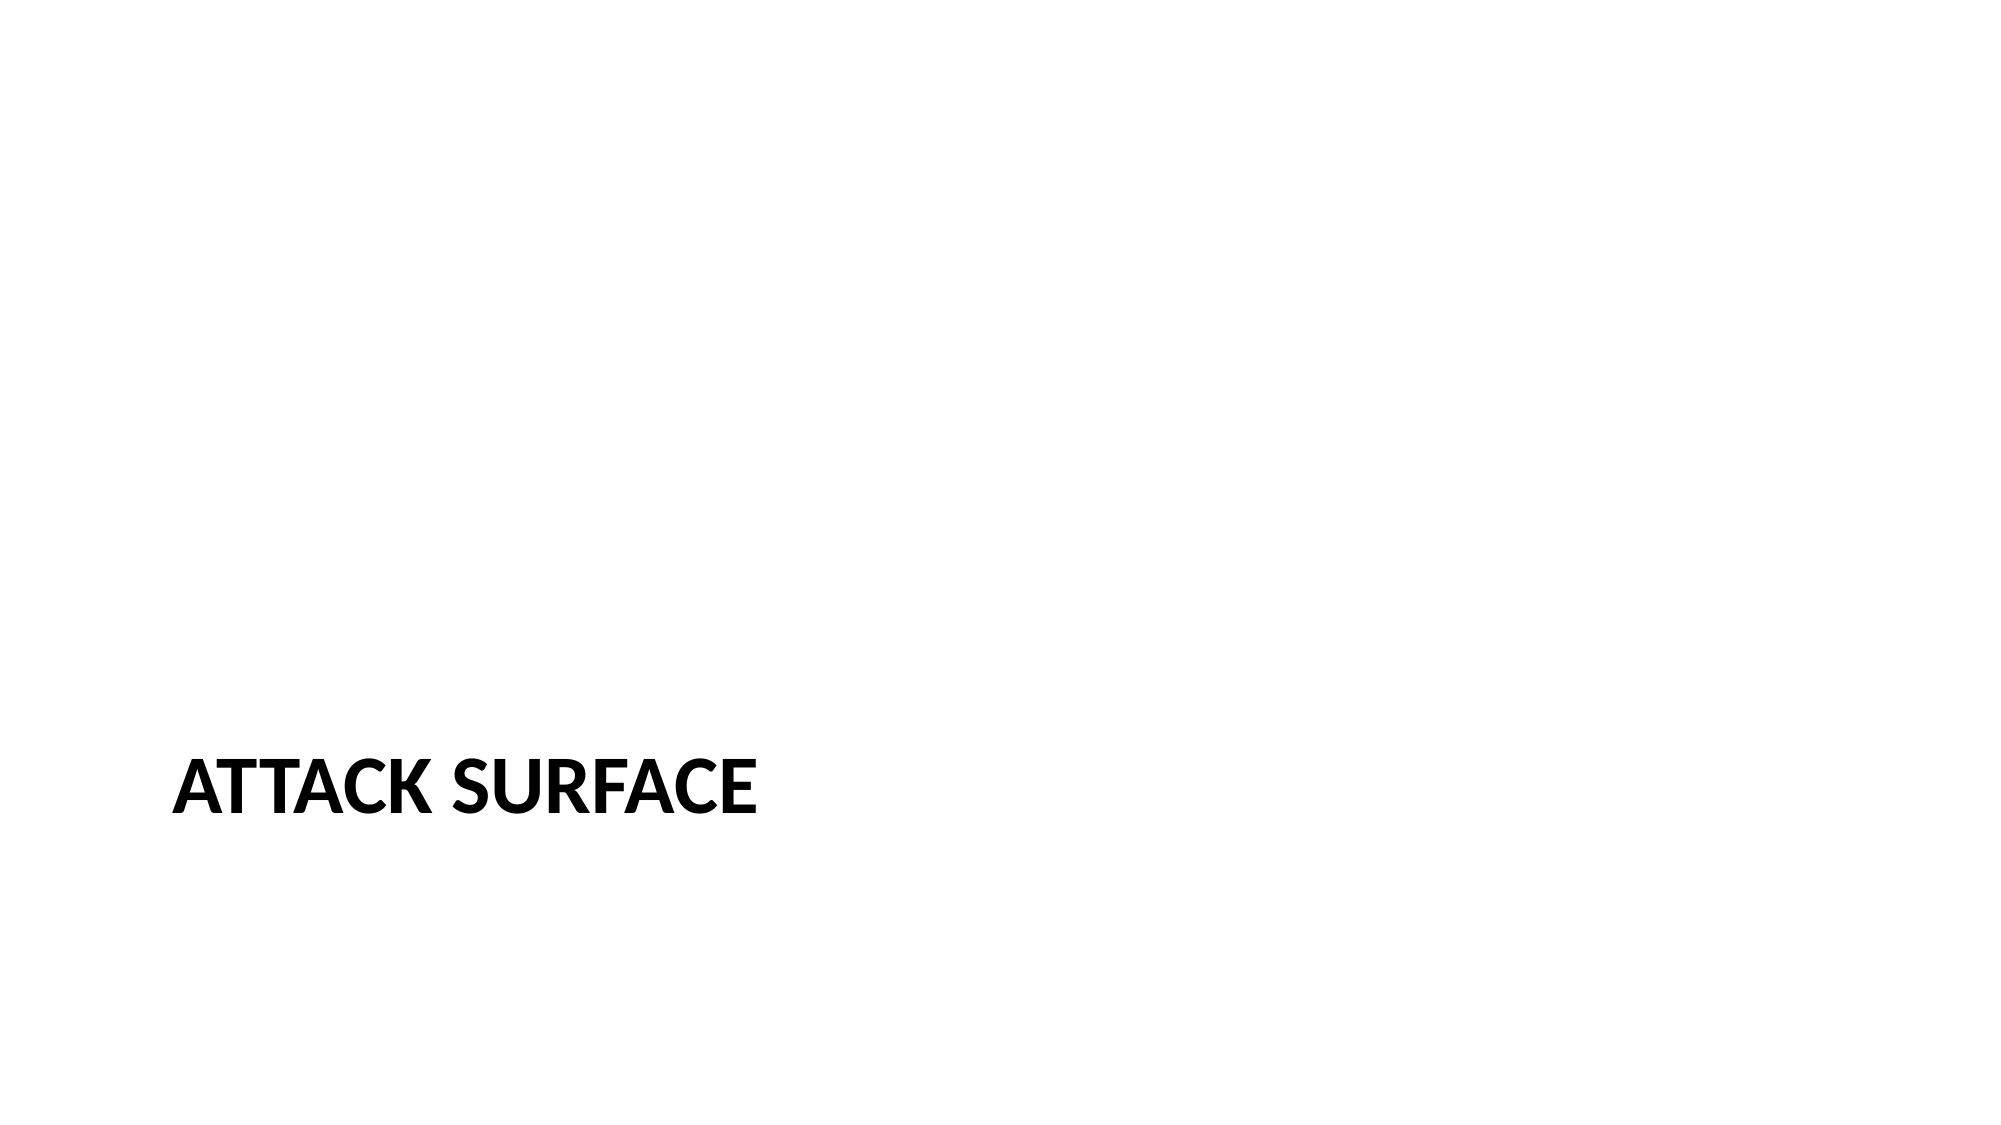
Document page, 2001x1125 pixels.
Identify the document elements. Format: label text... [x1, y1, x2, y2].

title Attack surface [157, 722, 1858, 947]
